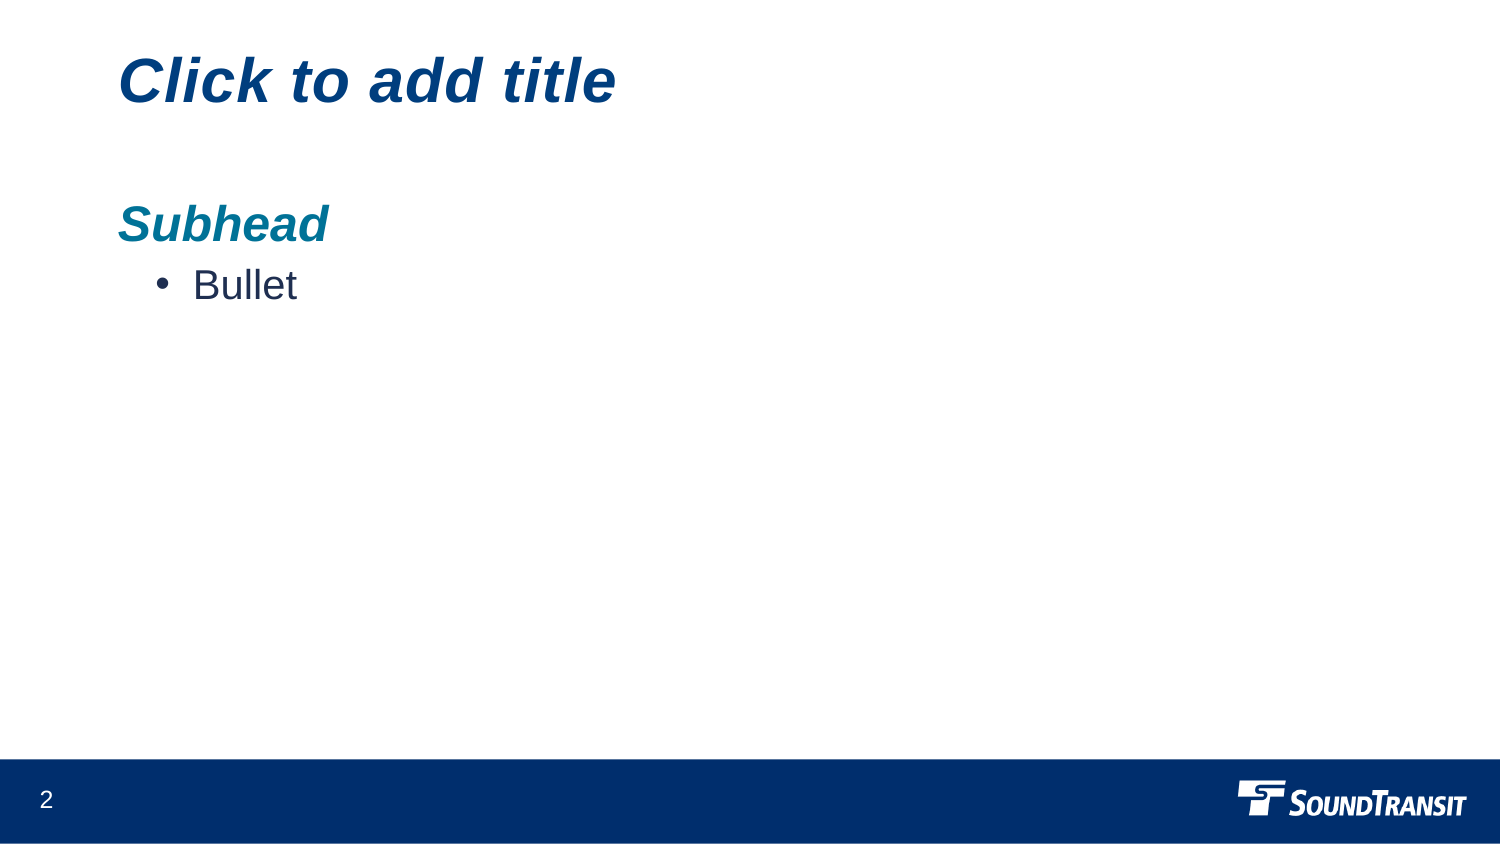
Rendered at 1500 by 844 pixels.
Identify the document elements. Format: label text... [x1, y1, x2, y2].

title Click to add title [103, 45, 1397, 147]
list Subhead Bullet [103, 184, 1397, 460]
picture [1237, 780, 1467, 816]
